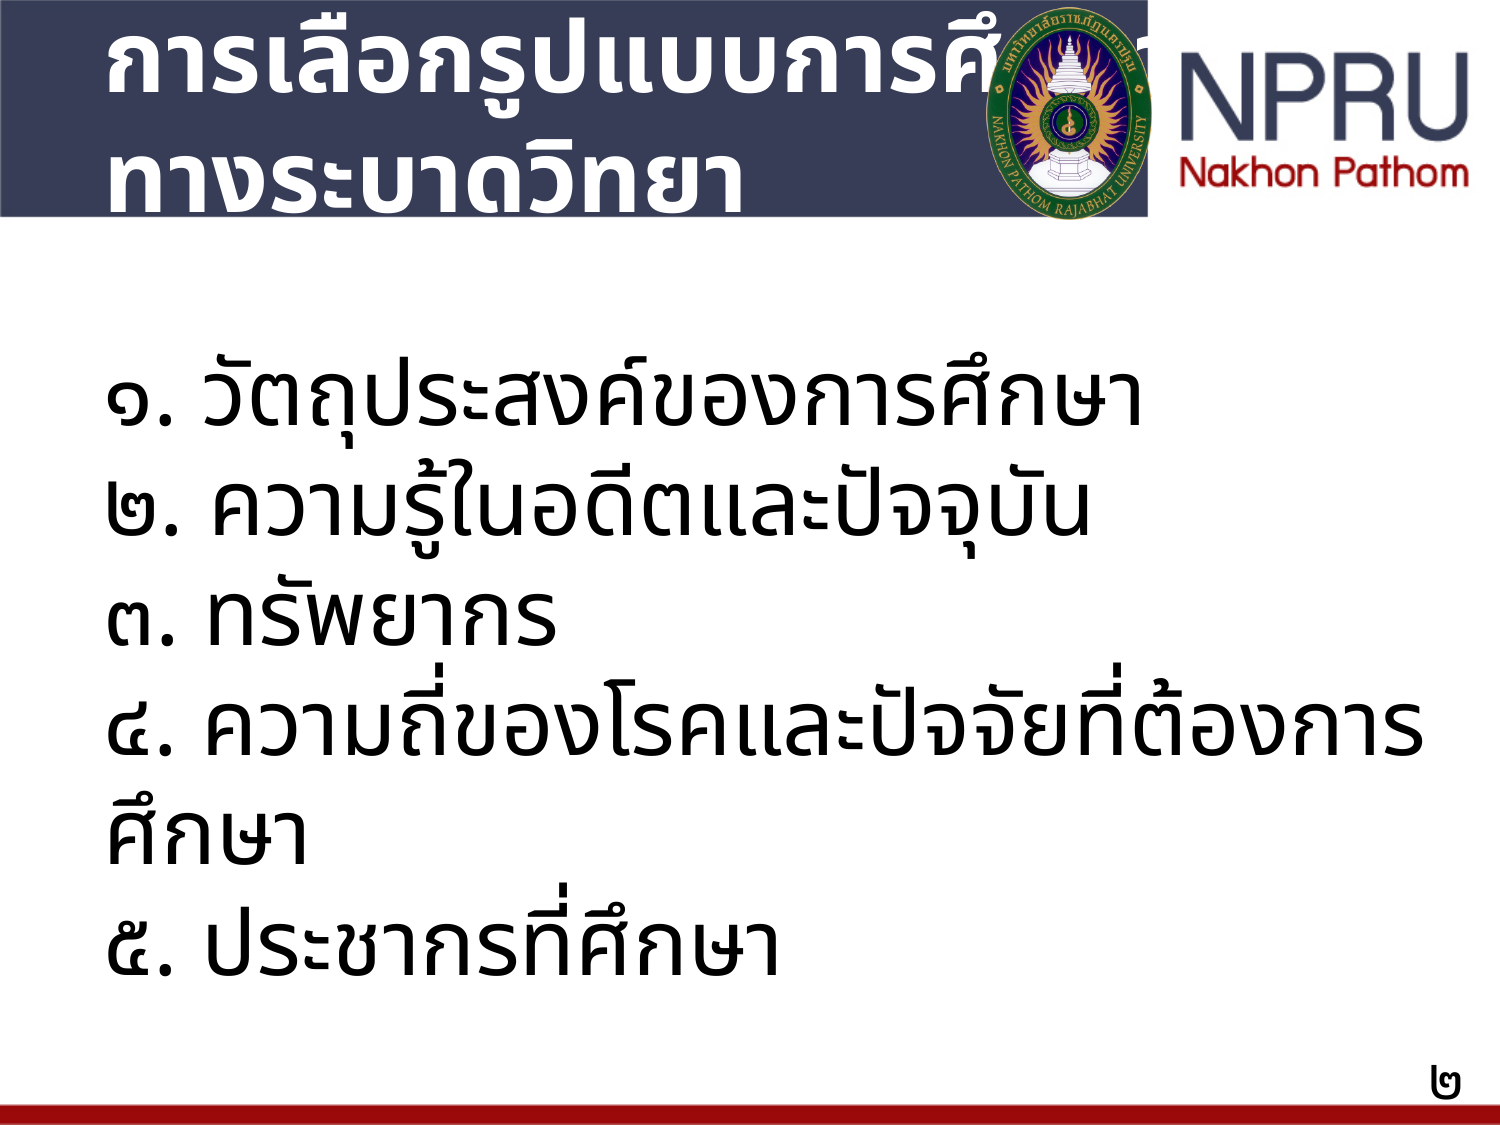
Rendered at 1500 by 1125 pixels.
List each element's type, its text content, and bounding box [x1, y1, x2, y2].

text_box ๒๕ [1413, 1033, 1500, 1125]
title การเลือกรูปแบบการศึกษา ทางระบาดวิทยา [1150, 119, 1341, 227]
title การเลือกรูปแบบการศึกษา ทางระบาดวิทยา [88, 119, 986, 227]
text_box ๑. วัตถุประสงค์ของการศึกษา ๒. ความรู้ในอดีตและปัจจุบัน ๓. ทรัพยากร ๔. ความถี่ของโรคและปัจจัยที่ต้องการศึกษา ๕. ประชากรที่ศึกษา [88, 326, 1495, 1001]
picture [0, 0, 1500, 1125]
